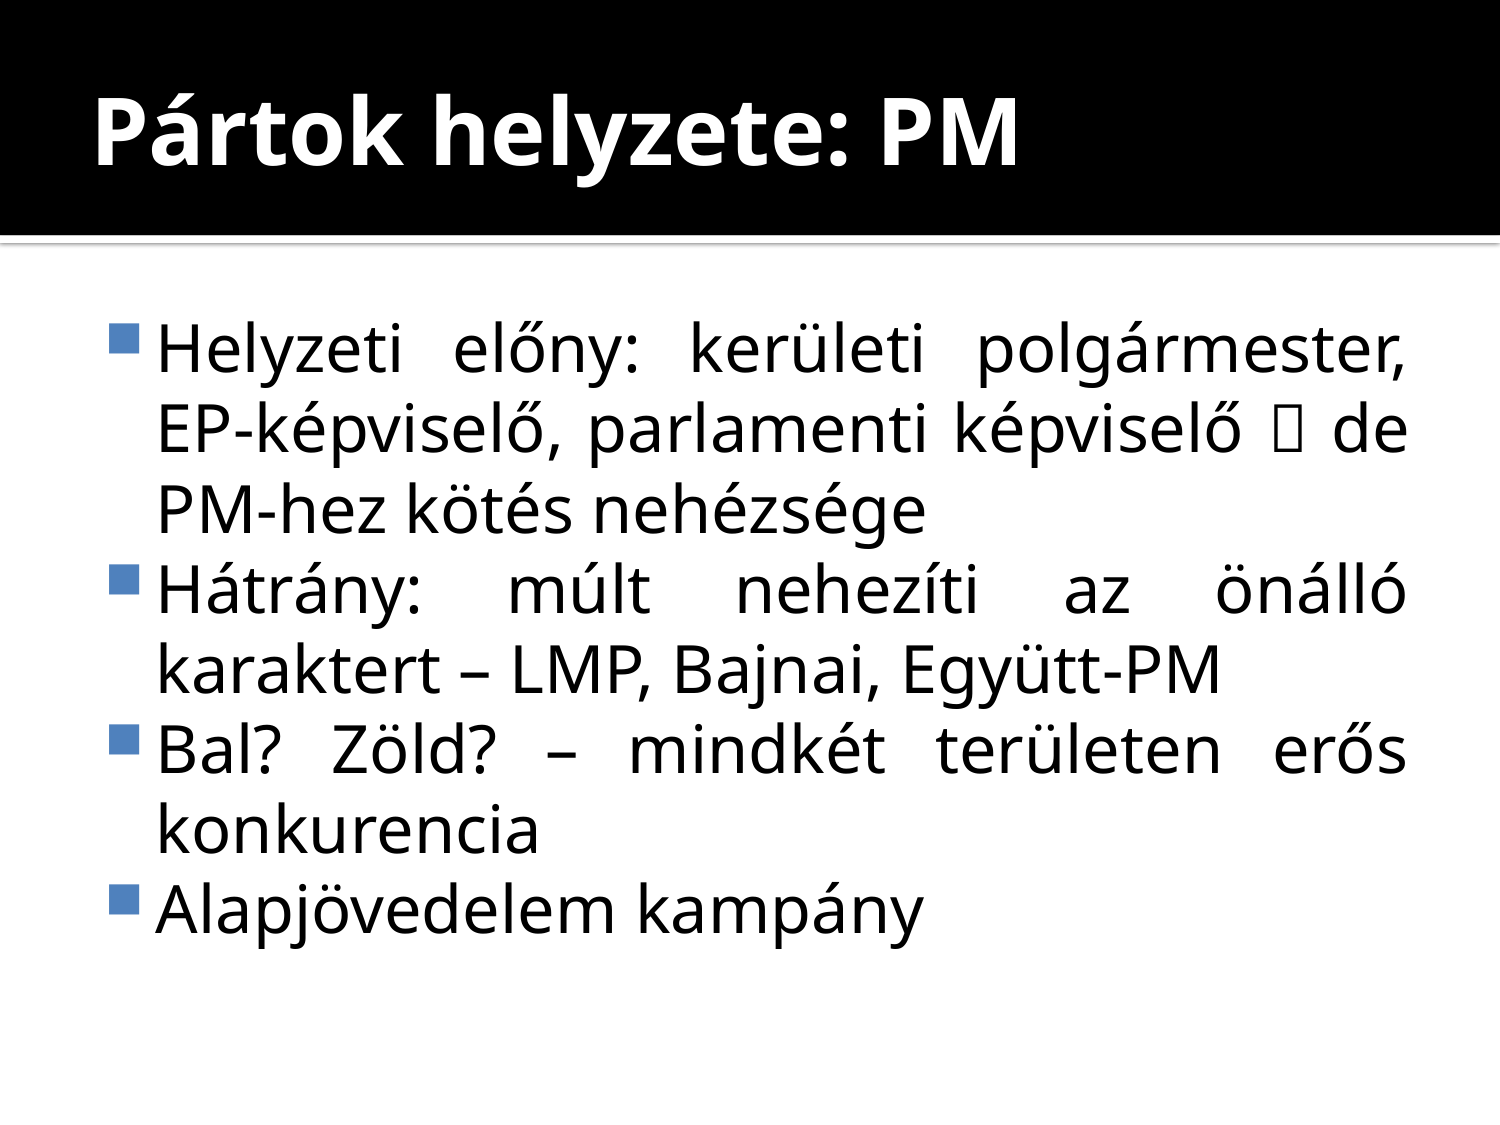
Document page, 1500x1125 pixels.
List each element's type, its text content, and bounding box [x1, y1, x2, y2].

title Pártok helyzete: PM [75, 25, 1425, 231]
list Helyzeti előny: kerületi polgármester, EP-képviselő, parlamenti képviselő  de PM-hez kötés nehézsége Hátrány: múlt nehezíti az önálló karaktert – LMP, Bajnai, Együtt-PM Bal? Zöld? – mindkét területen erős konkurencia Alapjövedelem kampány [74, 290, 1426, 1051]
